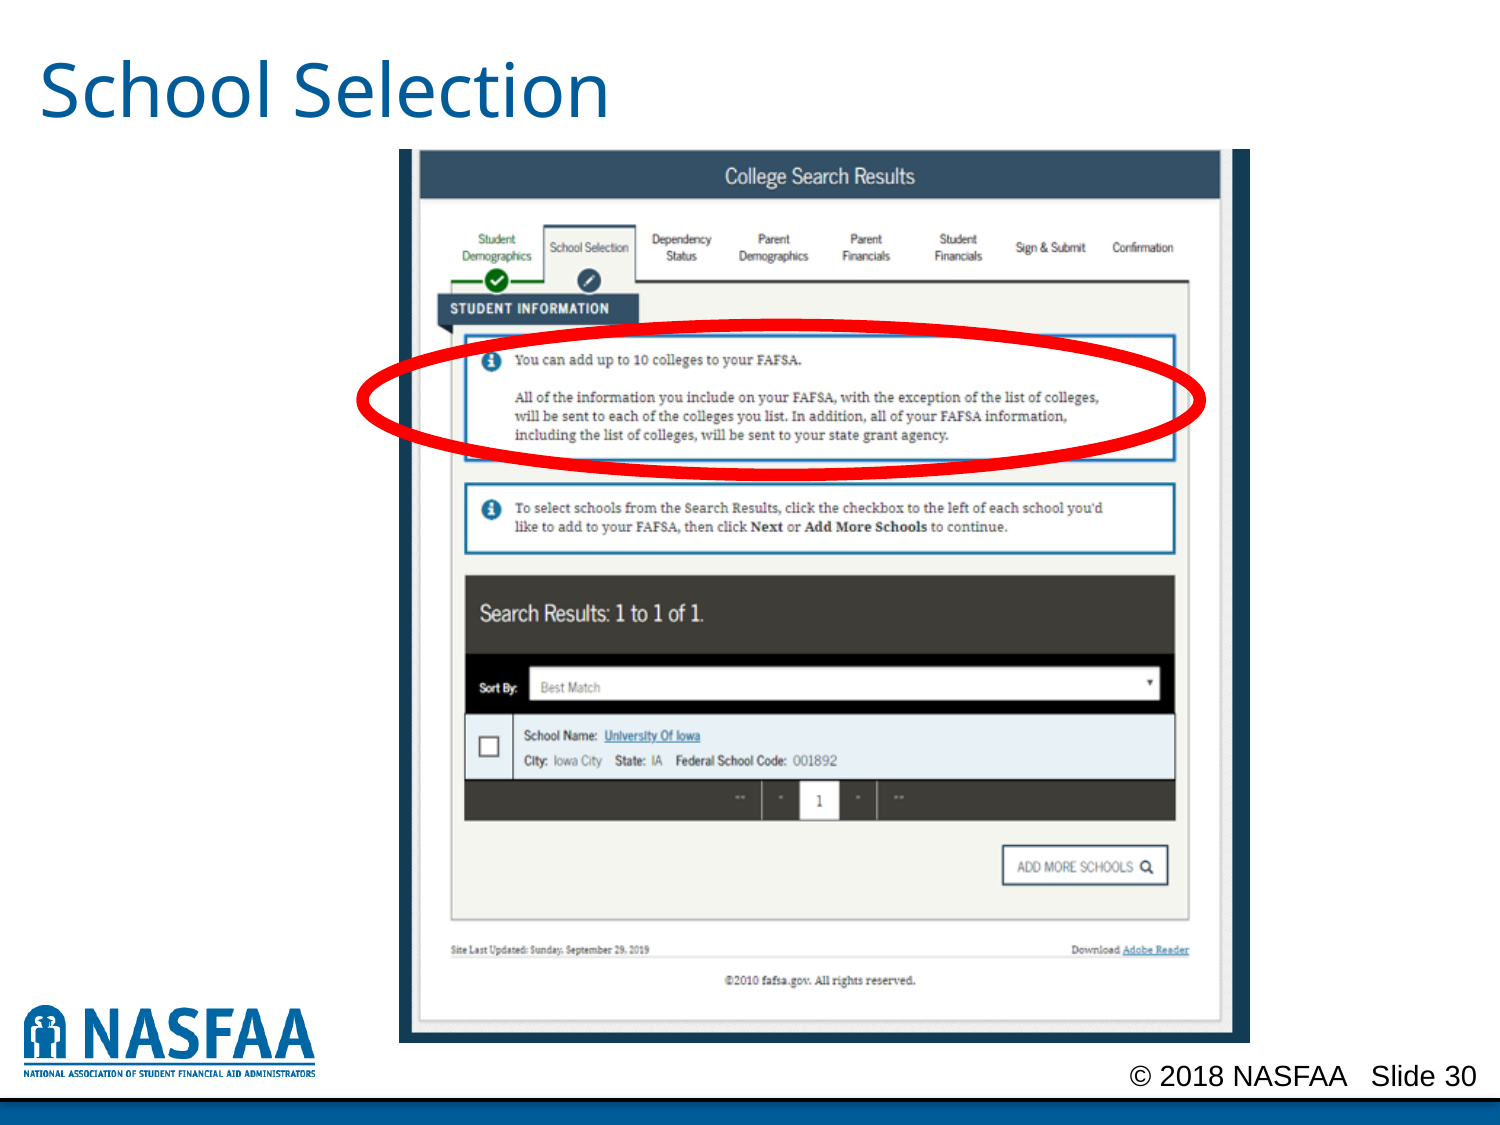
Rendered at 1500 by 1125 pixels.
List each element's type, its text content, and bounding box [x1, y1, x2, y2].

picture [24, 1005, 315, 1077]
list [399, 149, 1251, 1043]
text_box [360, 369, 394, 431]
title School Selection [24, 0, 1475, 188]
